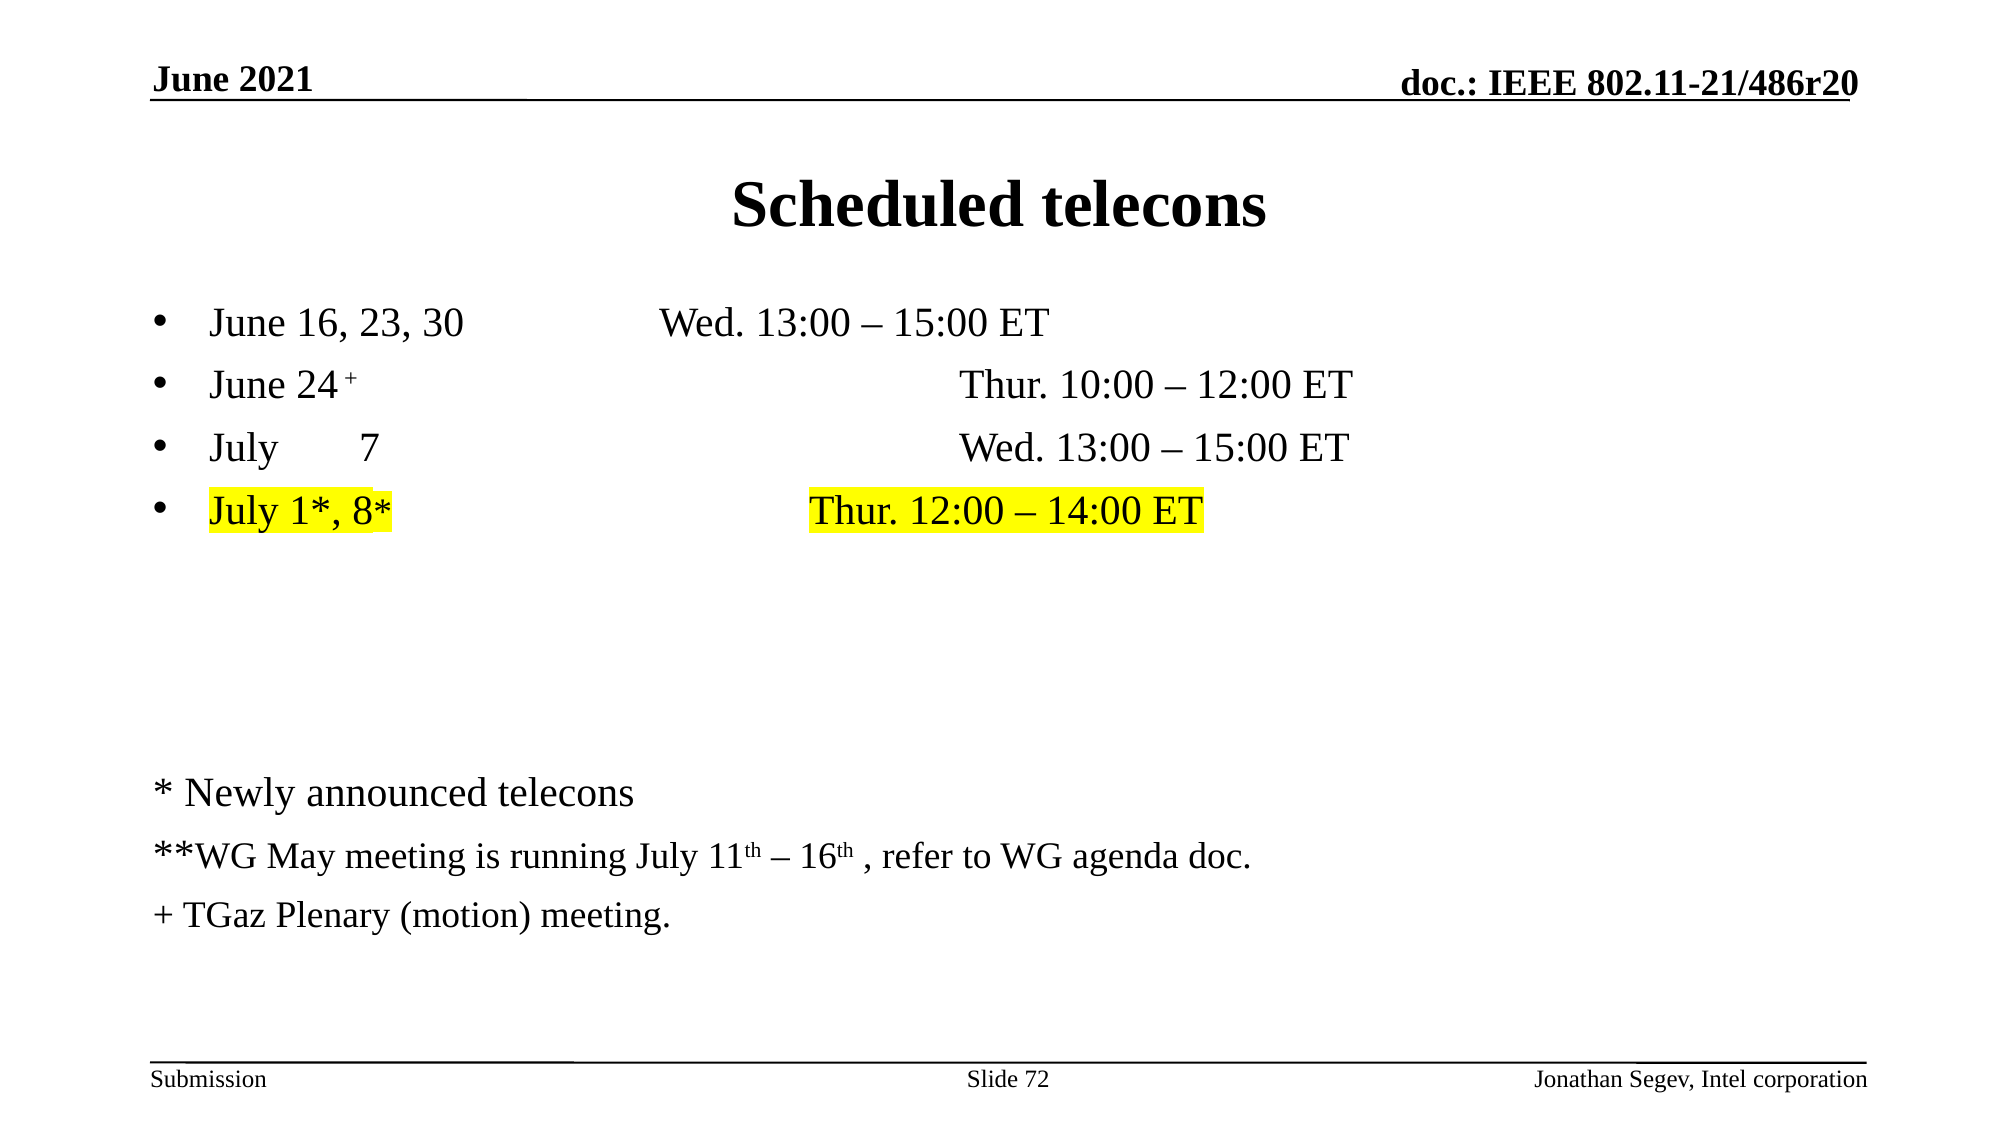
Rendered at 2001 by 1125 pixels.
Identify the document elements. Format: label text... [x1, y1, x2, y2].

list June 16, 23, 30 Wed. 13:00 – 15:00 ET June 24 + Thur. 10:00 – 12:00 ET July 7 Wed. 13:00 – 15:00 ET July 1*, 8* Thur. 12:00 – 14:00 ET * Newly announced telecons **WG May meeting is running July 11th – 16th , refer to WG agenda doc. + TGaz Plenary (motion) meeting. [137, 286, 1838, 1000]
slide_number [152, 54, 563, 100]
footer Jonathan Segev, Intel corporation [1171, 1061, 1869, 1093]
title Scheduled telecons [149, 112, 1850, 288]
slide_number Slide 72 [950, 1061, 1067, 1123]
